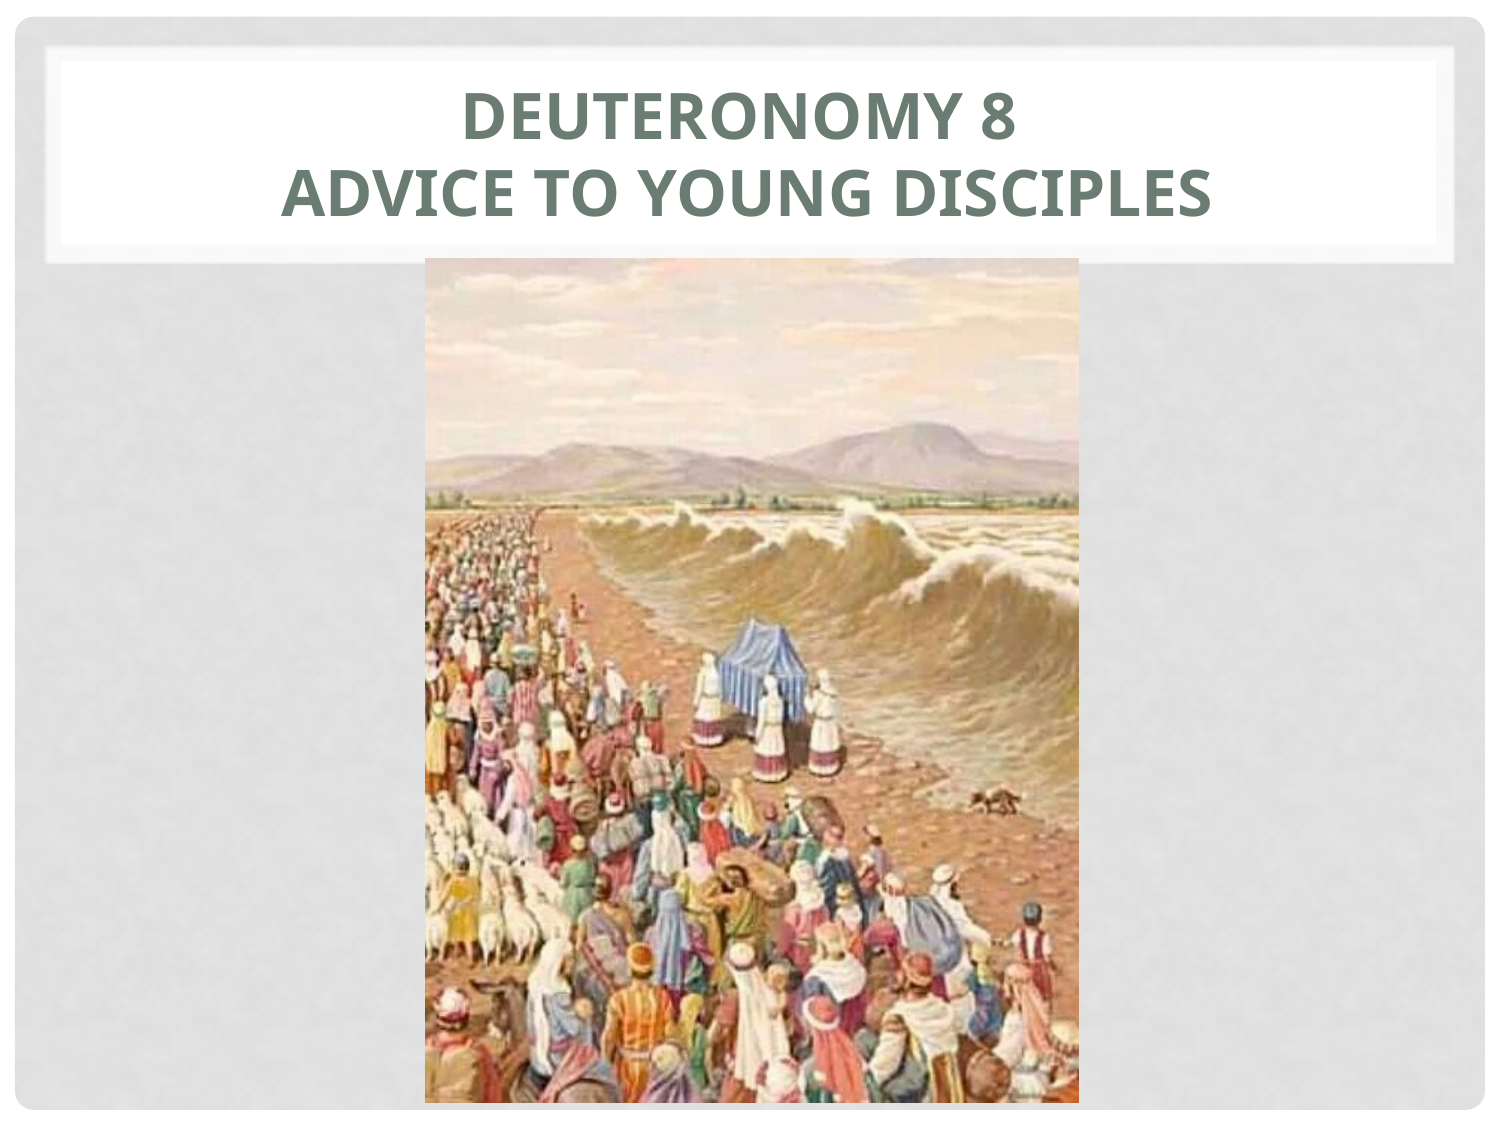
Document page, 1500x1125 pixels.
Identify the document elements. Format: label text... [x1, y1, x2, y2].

title Deuteronomy 8 Advice to Young Disciples [69, 66, 1425, 238]
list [424, 258, 1079, 1104]
